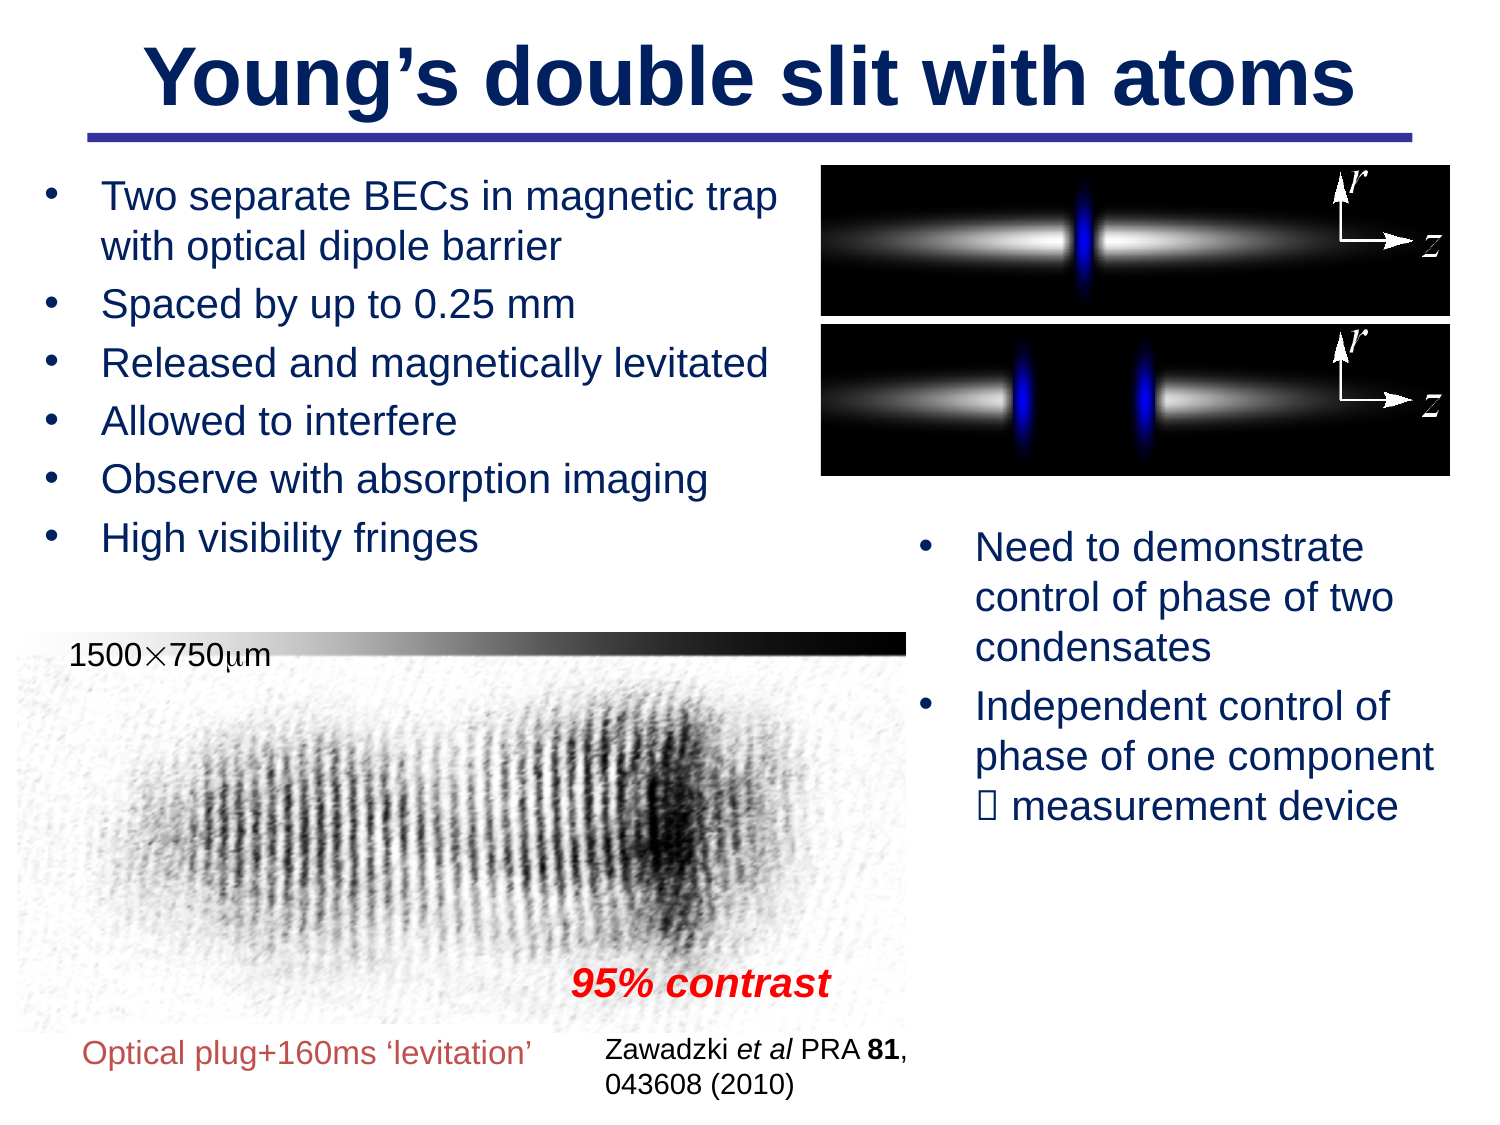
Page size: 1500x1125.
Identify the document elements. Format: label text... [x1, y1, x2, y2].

picture [820, 160, 1451, 477]
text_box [17, 621, 963, 1110]
list Two separate BECs in magnetic trap with optical dipole barrier Spaced by up to 0.25 mm Released and magnetically levitated Allowed to interfere Observe with absorption imaging High visibility fringes [29, 160, 821, 619]
text_box Need to demonstrate control of phase of two condensates Independent control of phase of one component  measurement device [903, 512, 1483, 1109]
title Young’s double slit with atoms [29, 19, 1471, 126]
